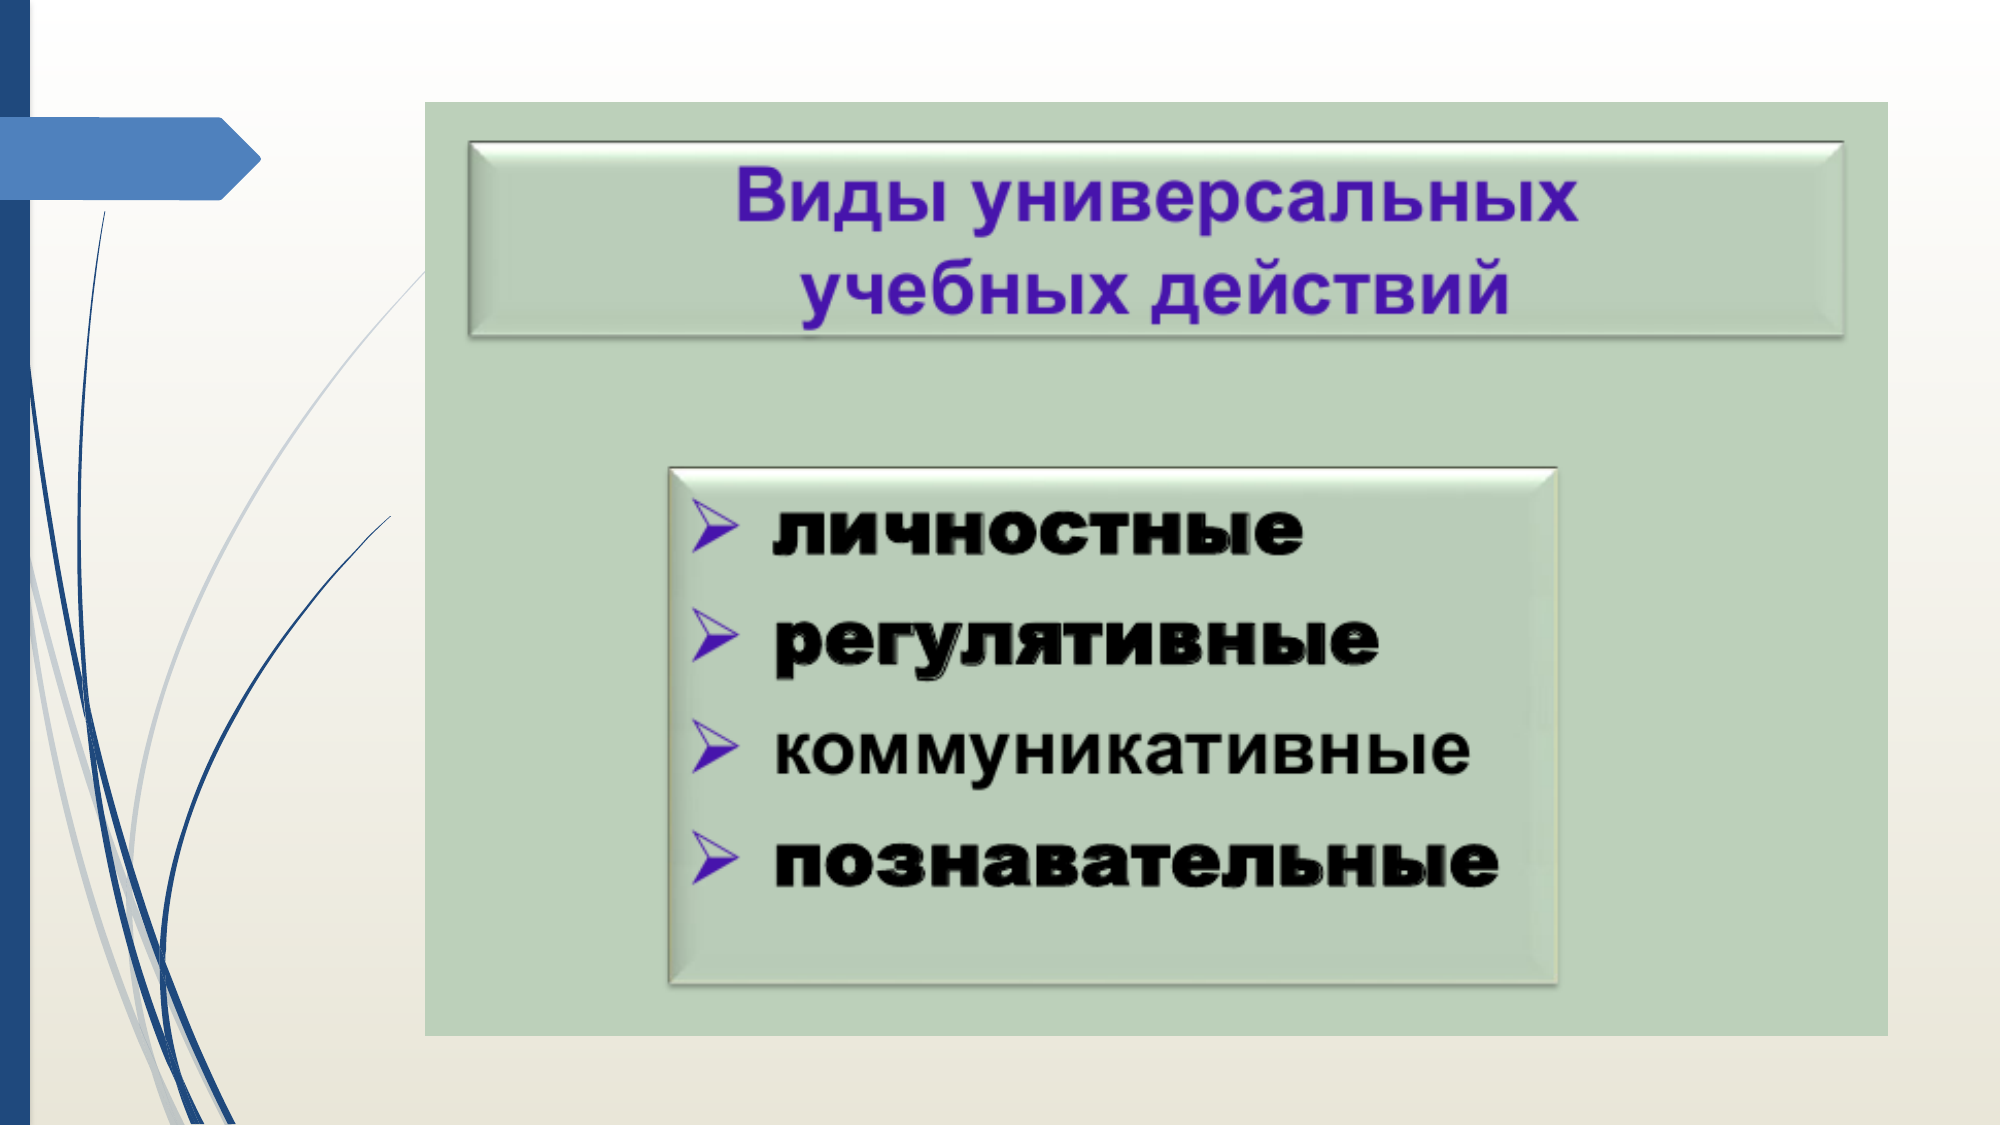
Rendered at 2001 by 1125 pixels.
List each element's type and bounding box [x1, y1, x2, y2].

list [425, 102, 1888, 1036]
